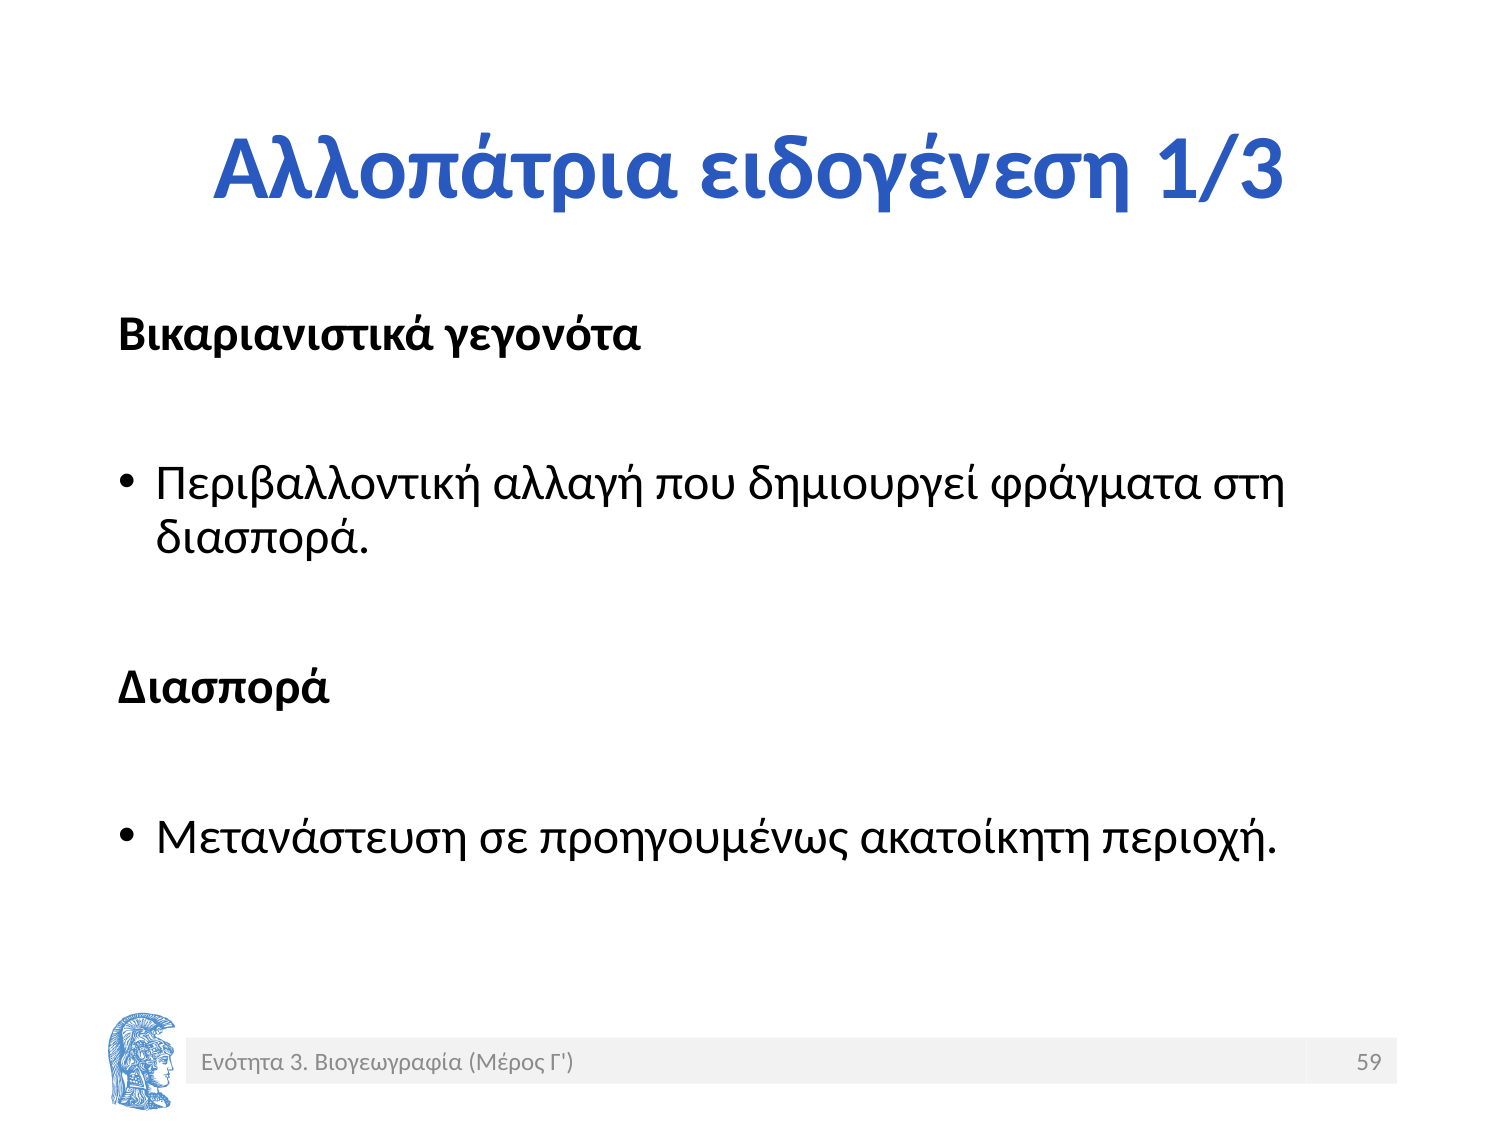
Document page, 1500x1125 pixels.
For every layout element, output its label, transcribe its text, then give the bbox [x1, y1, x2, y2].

list Βικαριανιστικά γεγονότα Περιβαλλοντική αλλαγή που δημιουργεί φράγματα στη διασπορά. Διασπορά Μετανάστευση σε προηγουμένως ακατοίκητη περιοχή. [103, 299, 1397, 1014]
footer Ενότητα 3. Βιογεωγραφία (Μέρος Γ') [186, 1037, 1306, 1084]
picture [103, 1014, 186, 1114]
title Αλλοπάτρια ειδογένεση 1/3 [103, 59, 1397, 278]
slide_number 59 [1306, 1037, 1397, 1084]
